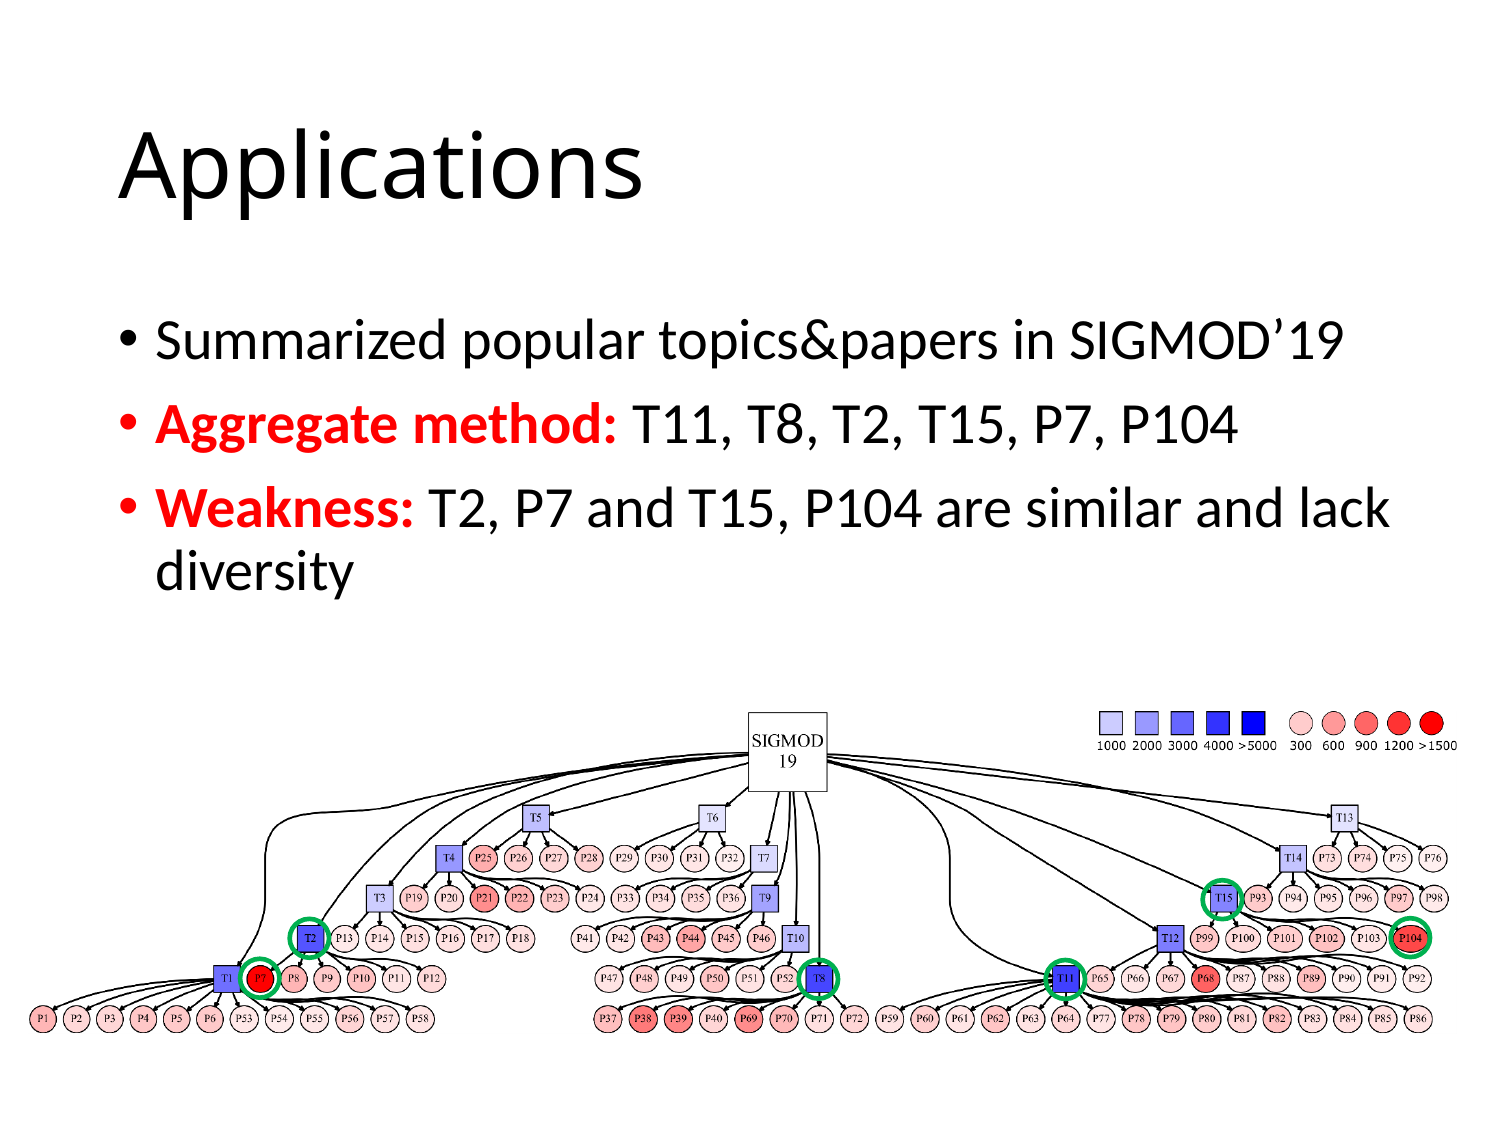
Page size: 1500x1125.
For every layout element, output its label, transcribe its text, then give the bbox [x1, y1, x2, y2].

picture [28, 711, 1457, 1034]
title Applications [103, 59, 1397, 278]
list Summarized popular topics&papers in SIGMOD’19 Aggregate method: T11, T8, T2, T15, P7, P104 Weakness: T2, P7 and T15, P104 are similar and lack diversity [103, 302, 1421, 711]
